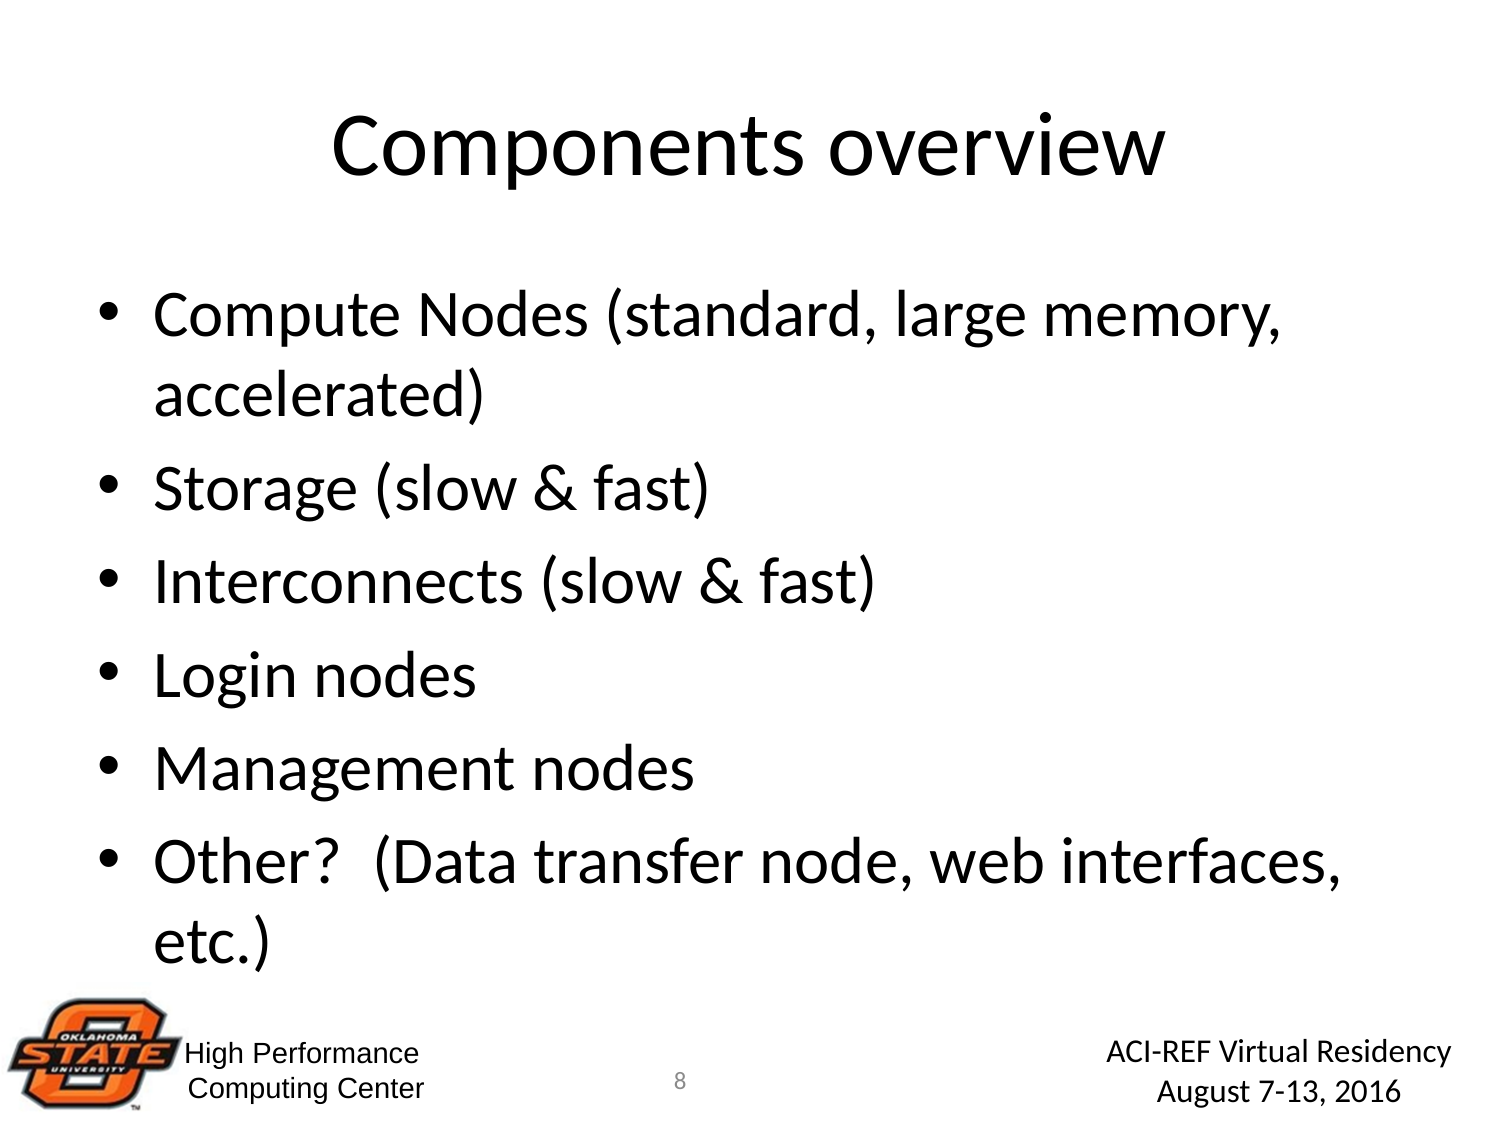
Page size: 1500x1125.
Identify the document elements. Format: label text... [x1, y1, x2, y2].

list Compute Nodes (standard, large memory, accelerated) Storage (slow & fast) Interconnects (slow & fast) Login nodes Management nodes Other? (Data transfer node, web interfaces, etc.) [82, 262, 1433, 1005]
picture [1, 982, 189, 1125]
title Components overview [75, 45, 1425, 233]
slide_number 8 [537, 1050, 702, 1110]
